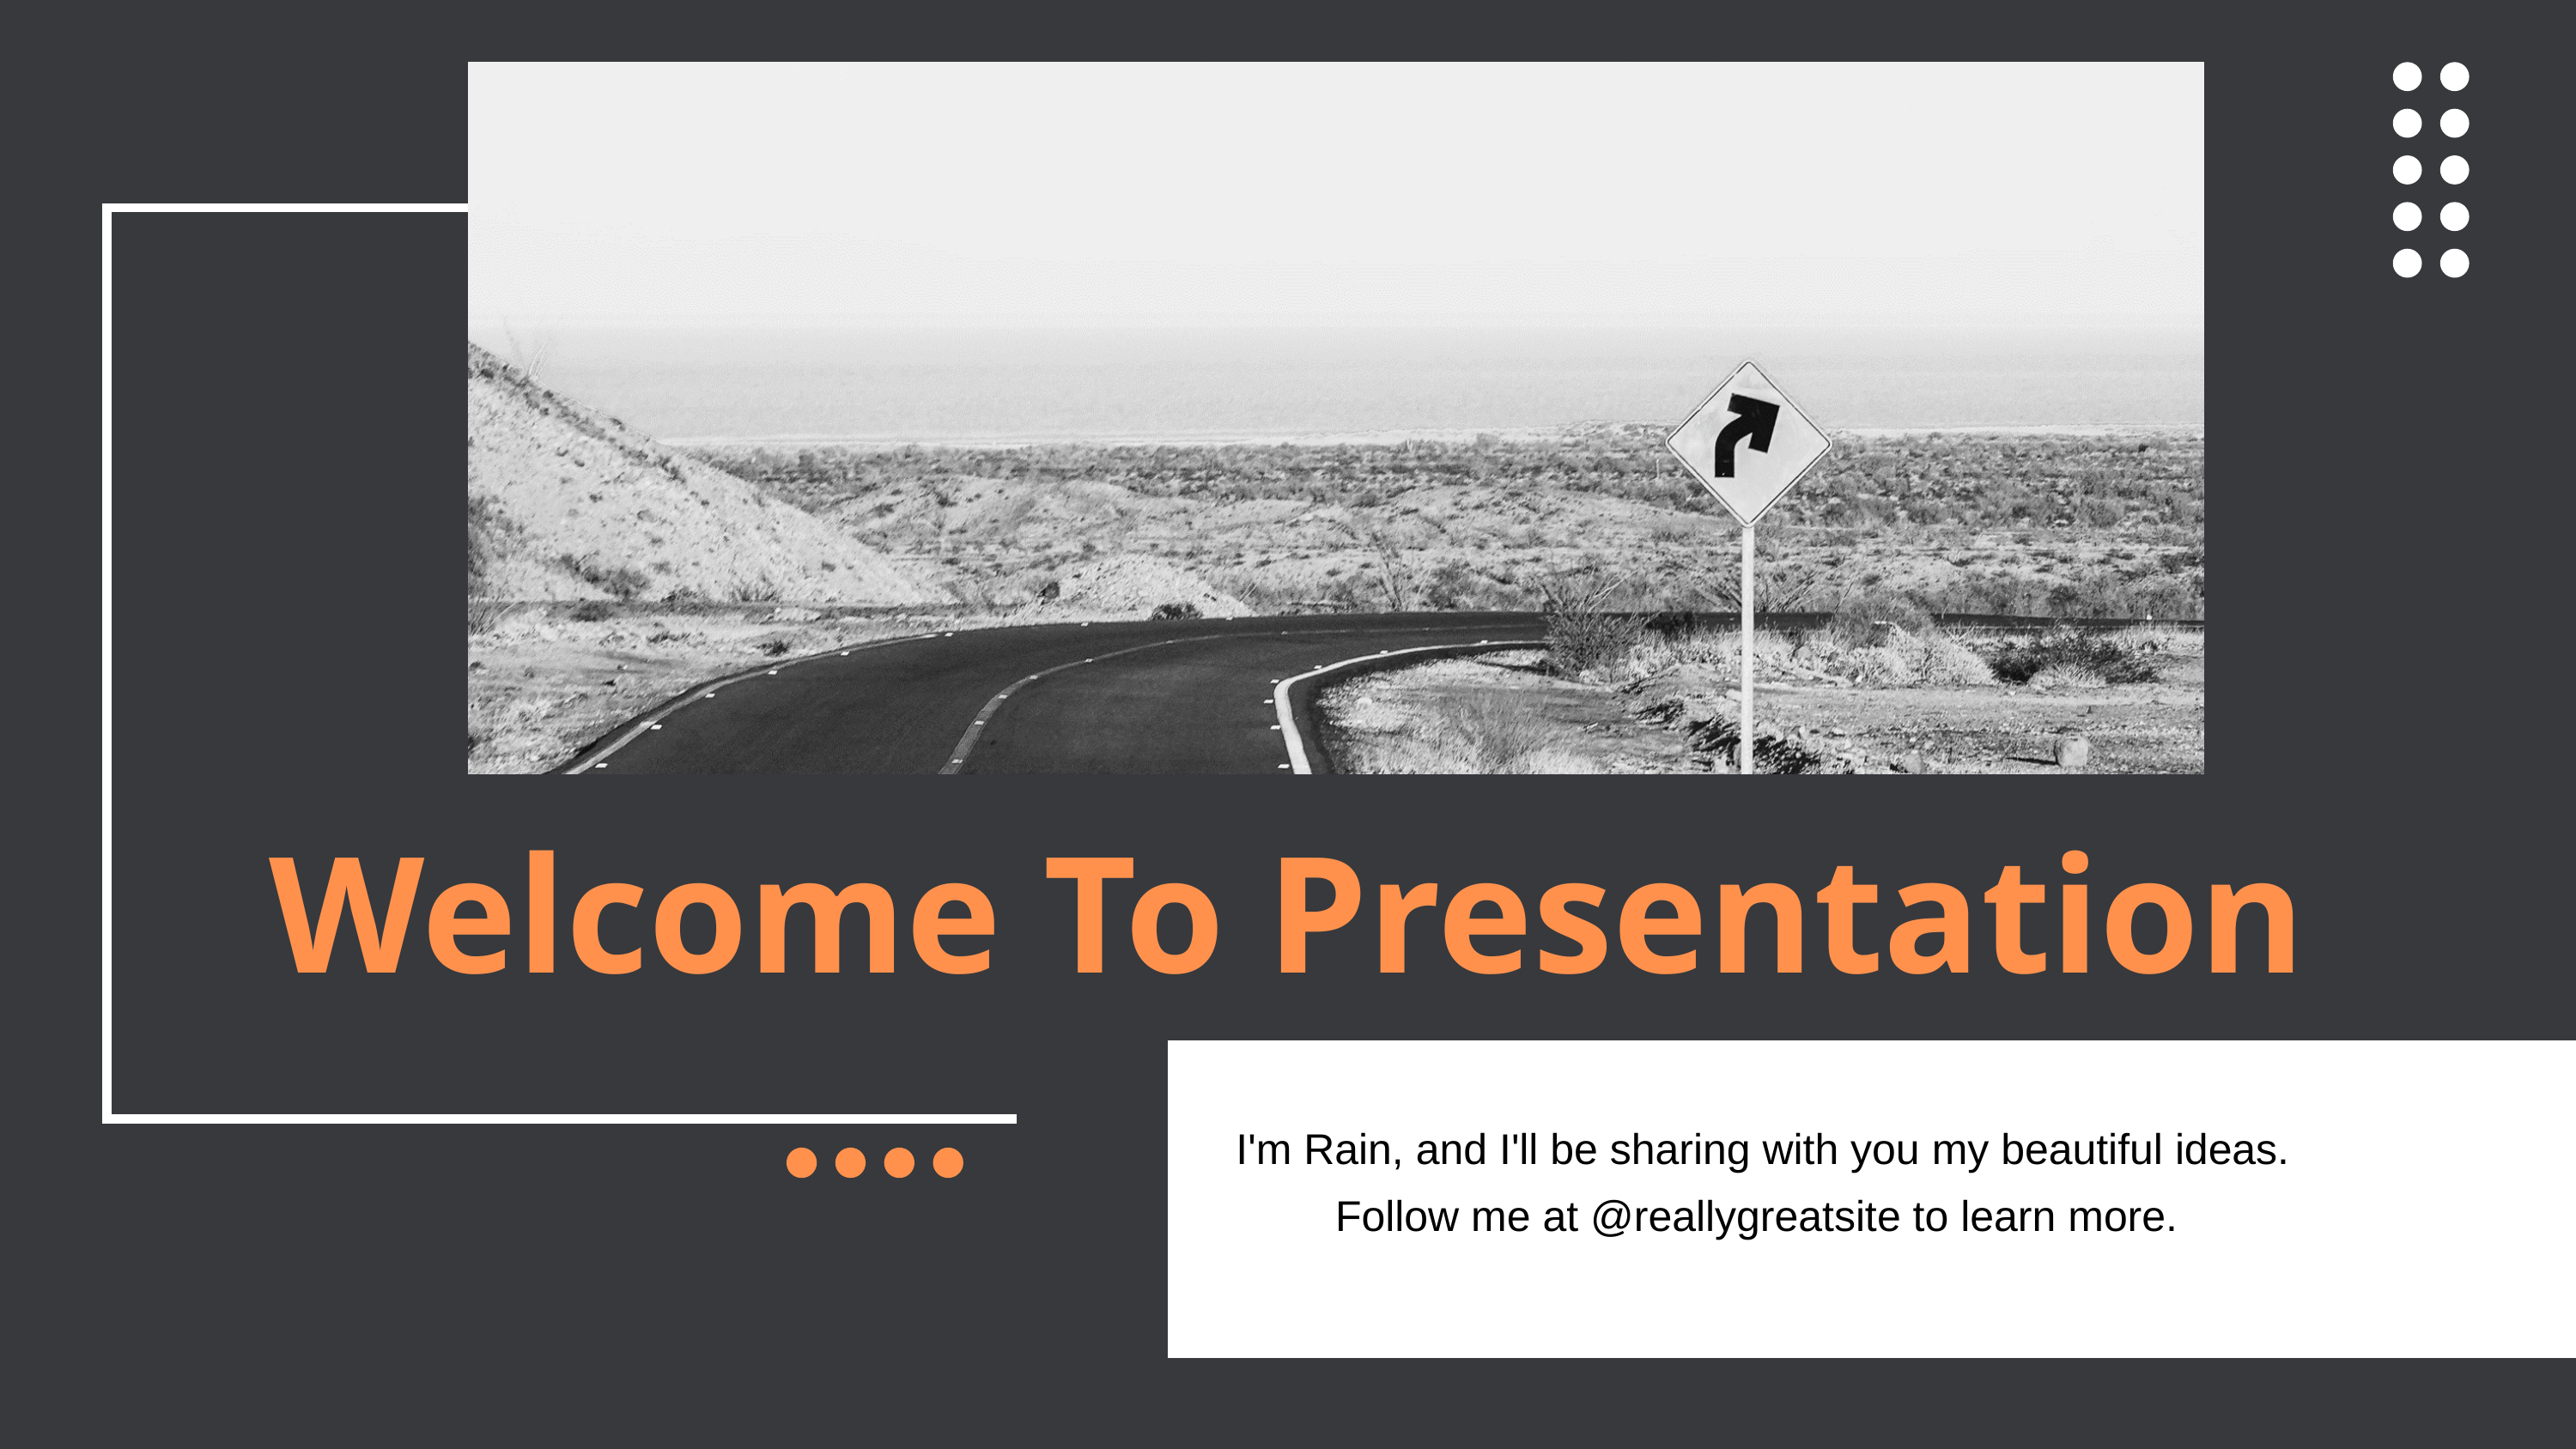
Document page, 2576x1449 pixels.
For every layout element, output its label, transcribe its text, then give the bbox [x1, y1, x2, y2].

picture [468, 62, 2204, 774]
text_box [1168, 979, 2576, 1359]
text_box Welcome To Presentation [191, 773, 2385, 1006]
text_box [2323, 131, 2540, 209]
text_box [786, 1147, 964, 1179]
